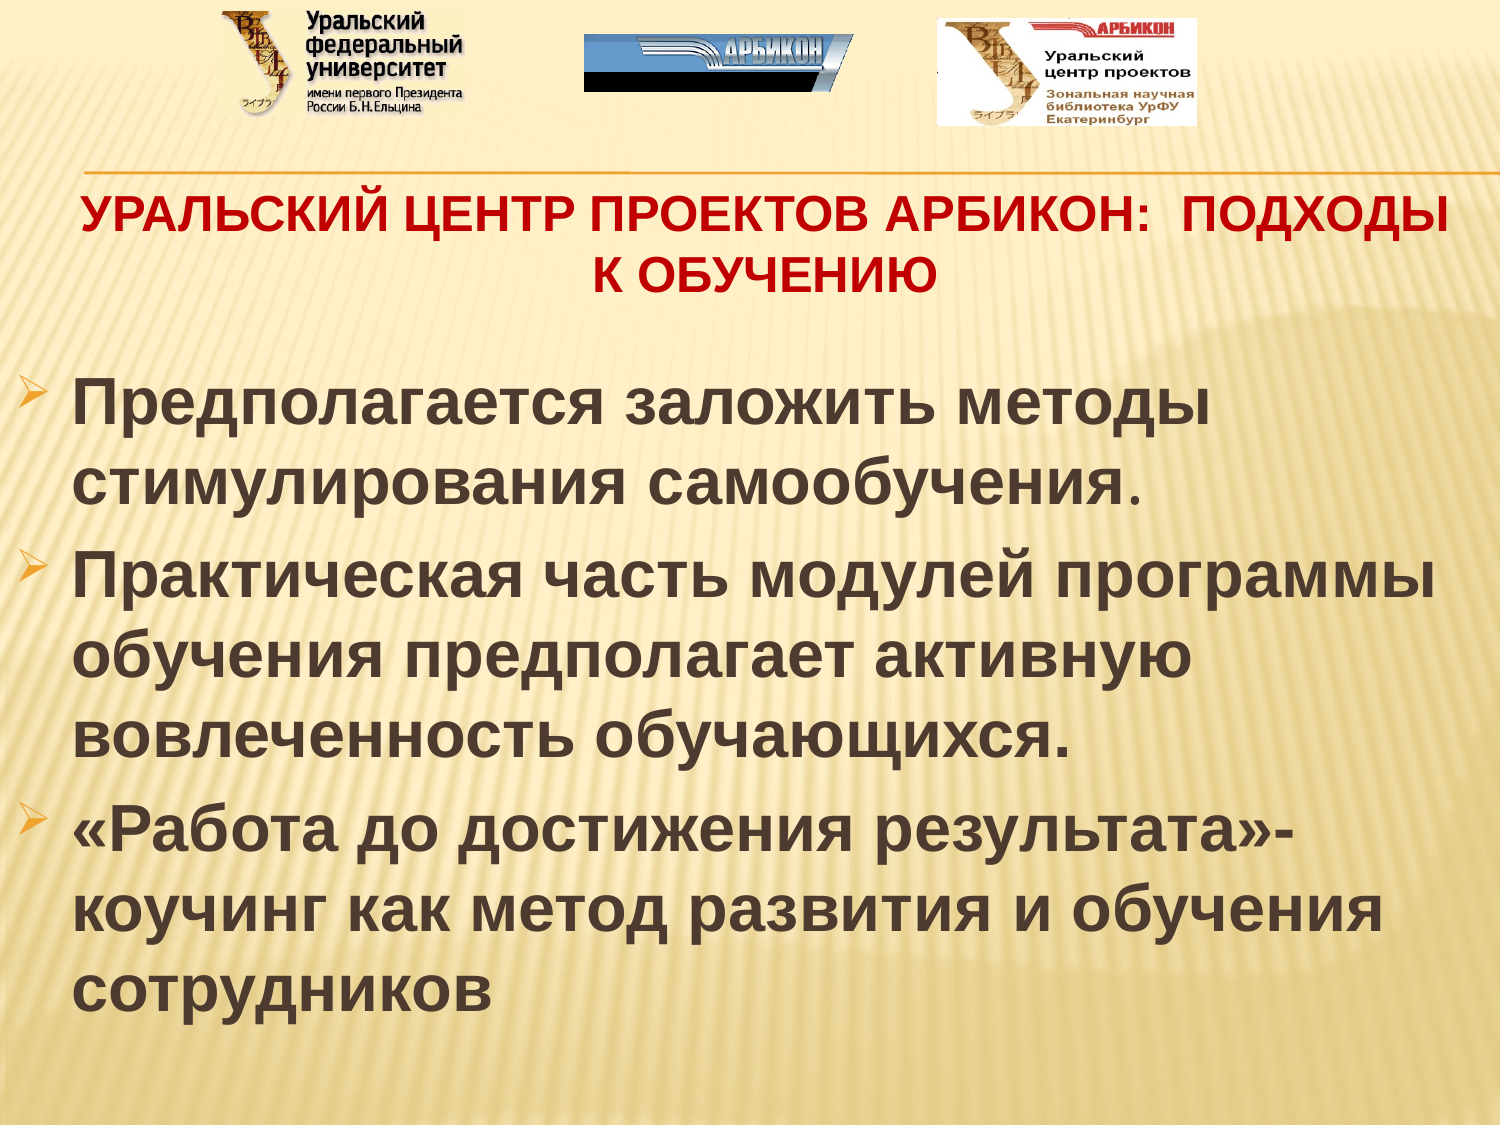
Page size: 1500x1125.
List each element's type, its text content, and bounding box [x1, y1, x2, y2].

picture [218, 9, 465, 117]
list Предполагается заложить методы стимулирования самообучения. Практическая часть модулей программы обучения предполагает активную вовлеченность обучающихся. «Работа до достижения результата»-коучинг как метод развития и обучения сотрудников [0, 349, 1500, 1093]
picture [937, 18, 1197, 127]
title Уральский центр проектов АРБИКОН: ПОДХОДЫ К обучениЮ [53, 172, 1479, 311]
picture [584, 33, 857, 93]
